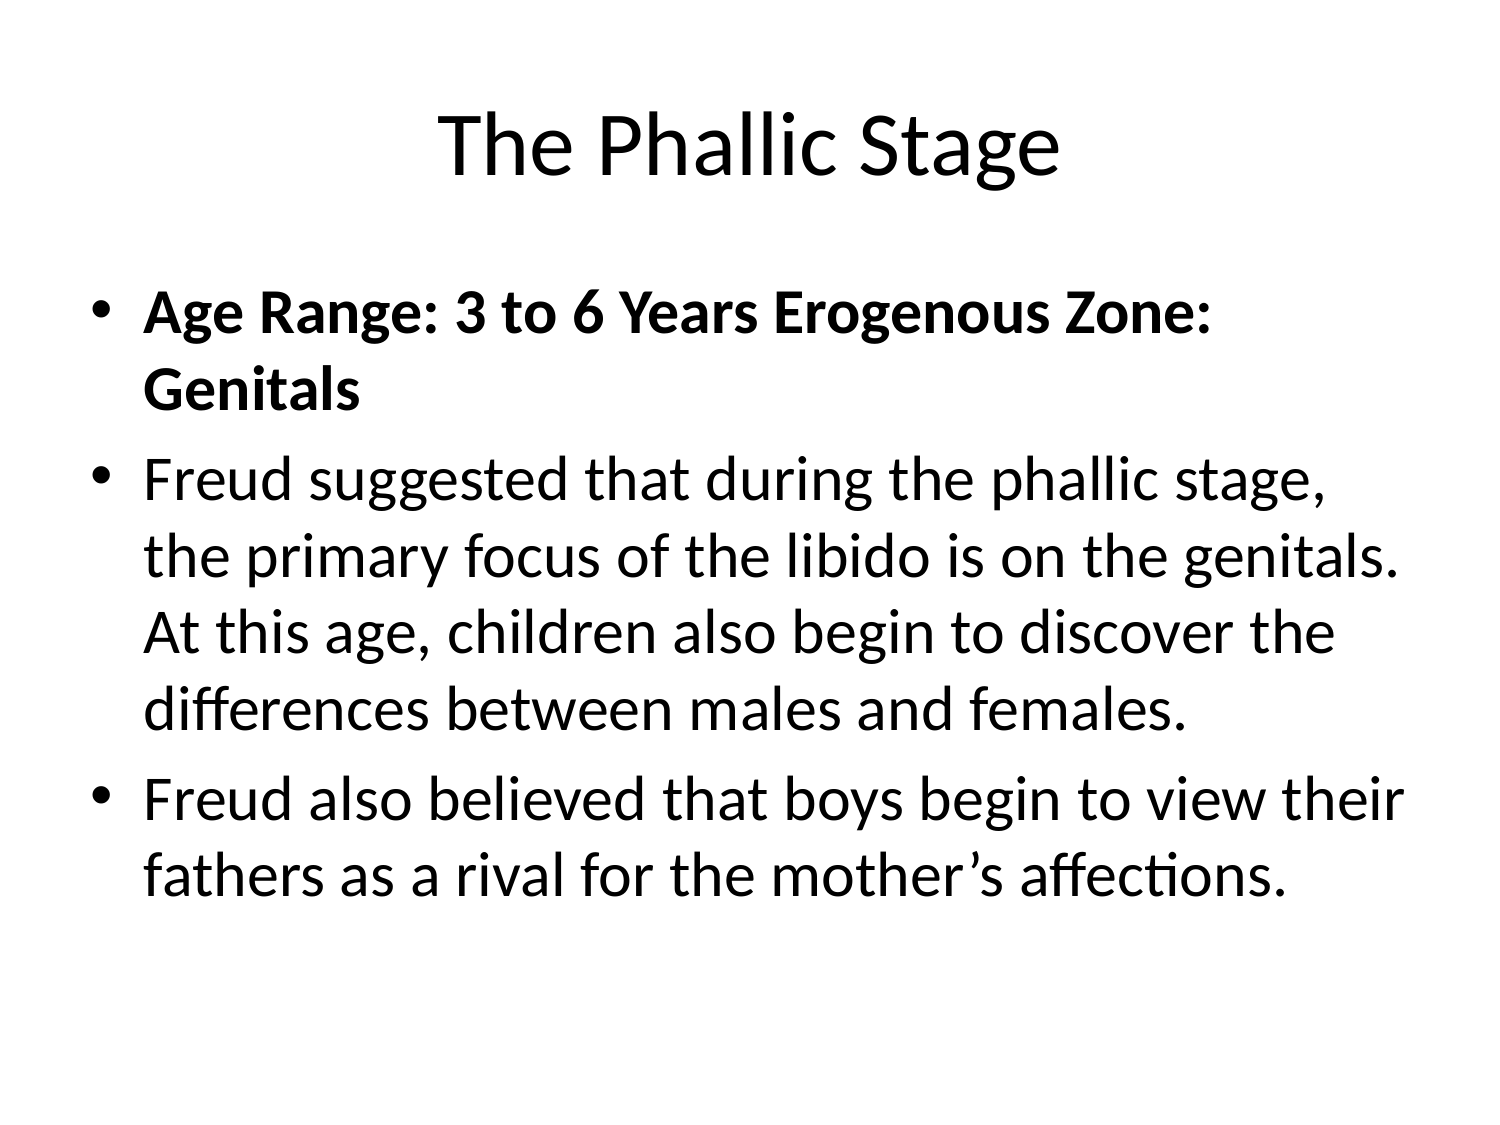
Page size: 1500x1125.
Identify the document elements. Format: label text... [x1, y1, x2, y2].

title The Phallic Stage [75, 45, 1425, 233]
list Age Range: 3 to 6 Years Erogenous Zone: Genitals Freud suggested that during the phallic stage, the primary focus of the libido is on the genitals. At this age, children also begin to discover the differences between males and females.​ Freud also believed that boys begin to view their fathers as a rival for the mother’s affections. [75, 262, 1425, 1050]
